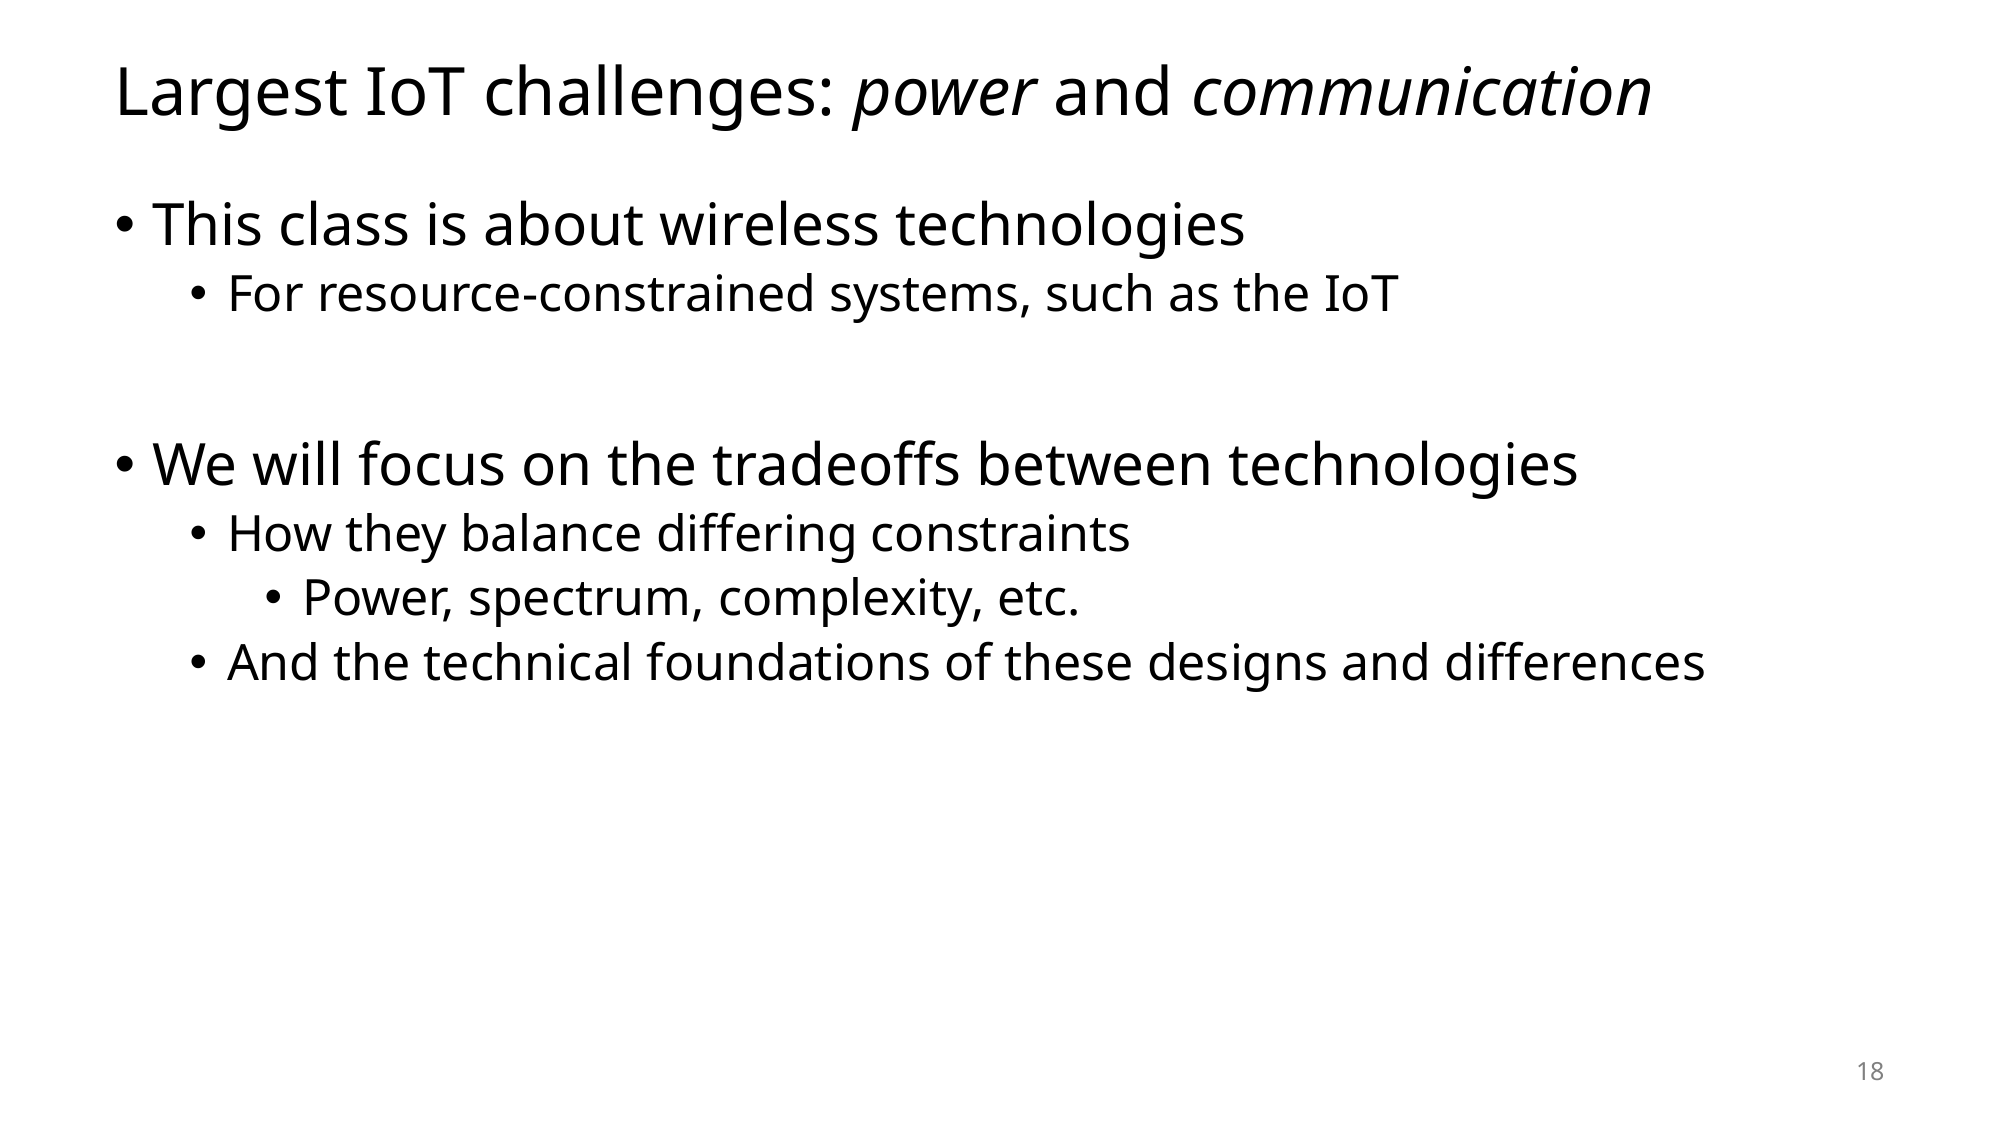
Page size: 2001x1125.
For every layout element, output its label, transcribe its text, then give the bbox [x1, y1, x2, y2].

title Largest IoT challenges: power and communication [99, 37, 1900, 150]
list This class is about wireless technologies For resource-constrained systems, such as the IoT We will focus on the tradeoffs between technologies How they balance differing constraints Power, spectrum, complexity, etc. And the technical foundations of these designs and differences [99, 187, 1900, 1013]
slide_number 18 [1749, 1042, 1900, 1103]
